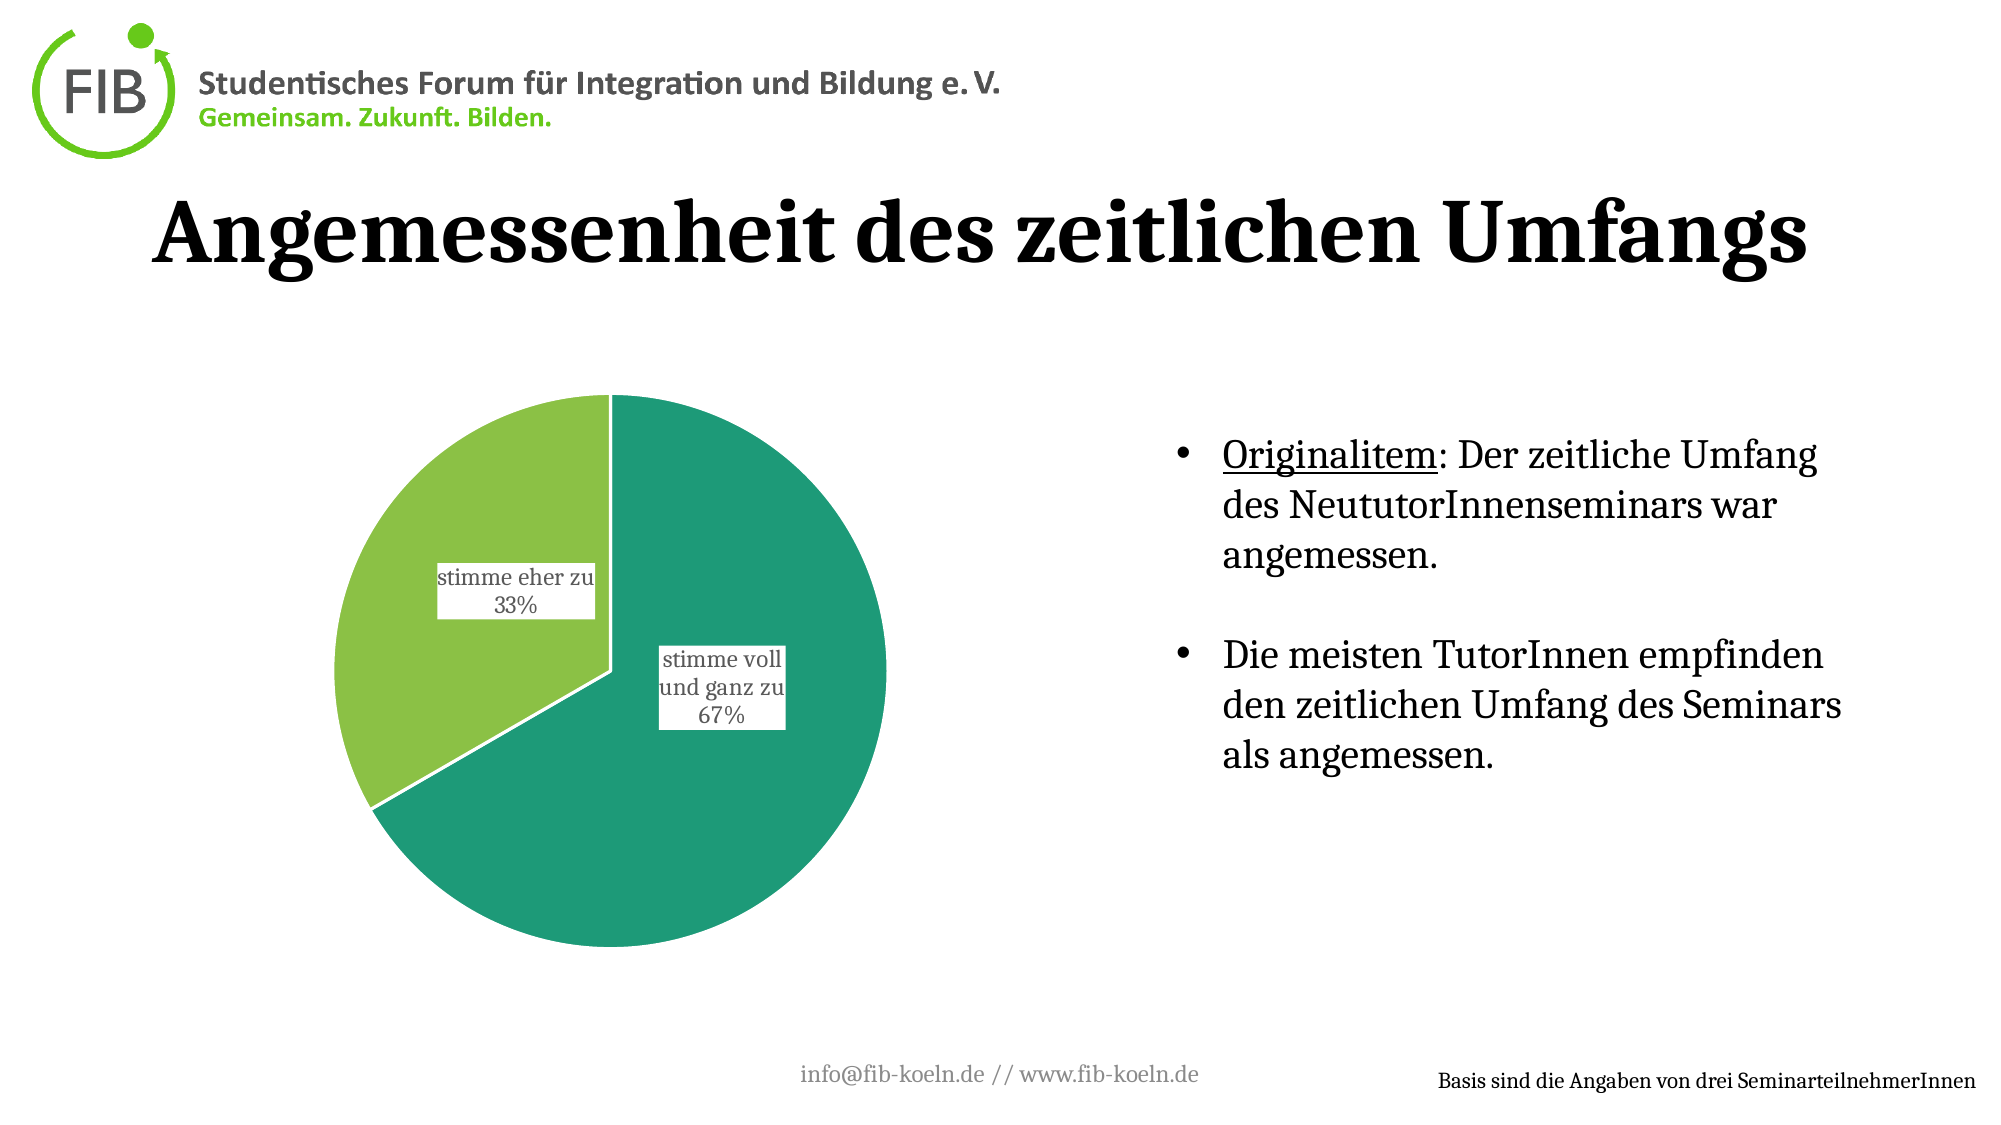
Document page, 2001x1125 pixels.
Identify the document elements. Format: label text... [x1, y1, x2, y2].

text_box Basis sind die Angaben von drei SeminarteilnehmerInnen [1961, 1058, 1992, 1101]
picture [32, 23, 1022, 166]
chart [16, 295, 1961, 1125]
title Angemessenheit des zeitlichen Umfangs [137, 169, 1863, 295]
